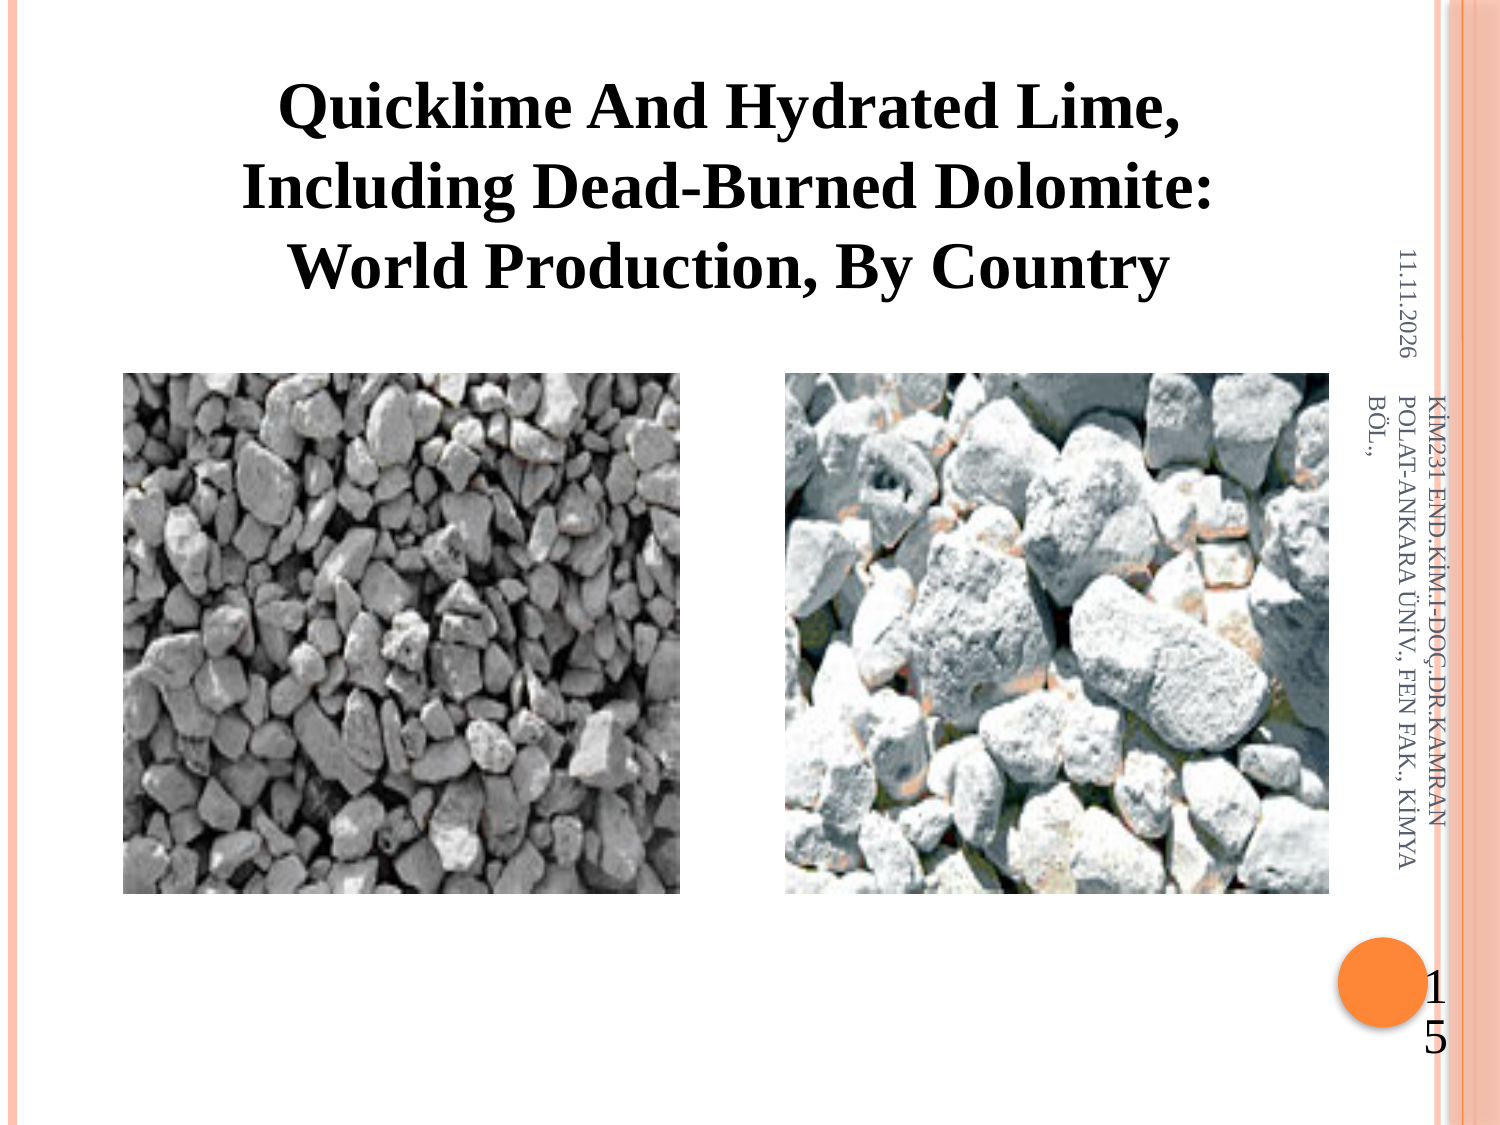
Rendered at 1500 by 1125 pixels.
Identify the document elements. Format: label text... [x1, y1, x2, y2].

slide_number 15 [1333, 940, 1434, 1027]
picture [123, 372, 680, 894]
picture [784, 372, 1330, 894]
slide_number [1378, 43, 1442, 374]
footer KİM231 END.KİM.I-DOÇ.DR.KAMRAN POLAT-ANKARA ÜNİV., FEN FAK., KİMYA BÖL., [1379, 380, 1440, 906]
text_box Quicklime And Hydrated Lime, Including Dead-Burned Dolomite: World Production, By Country [135, 54, 1324, 310]
